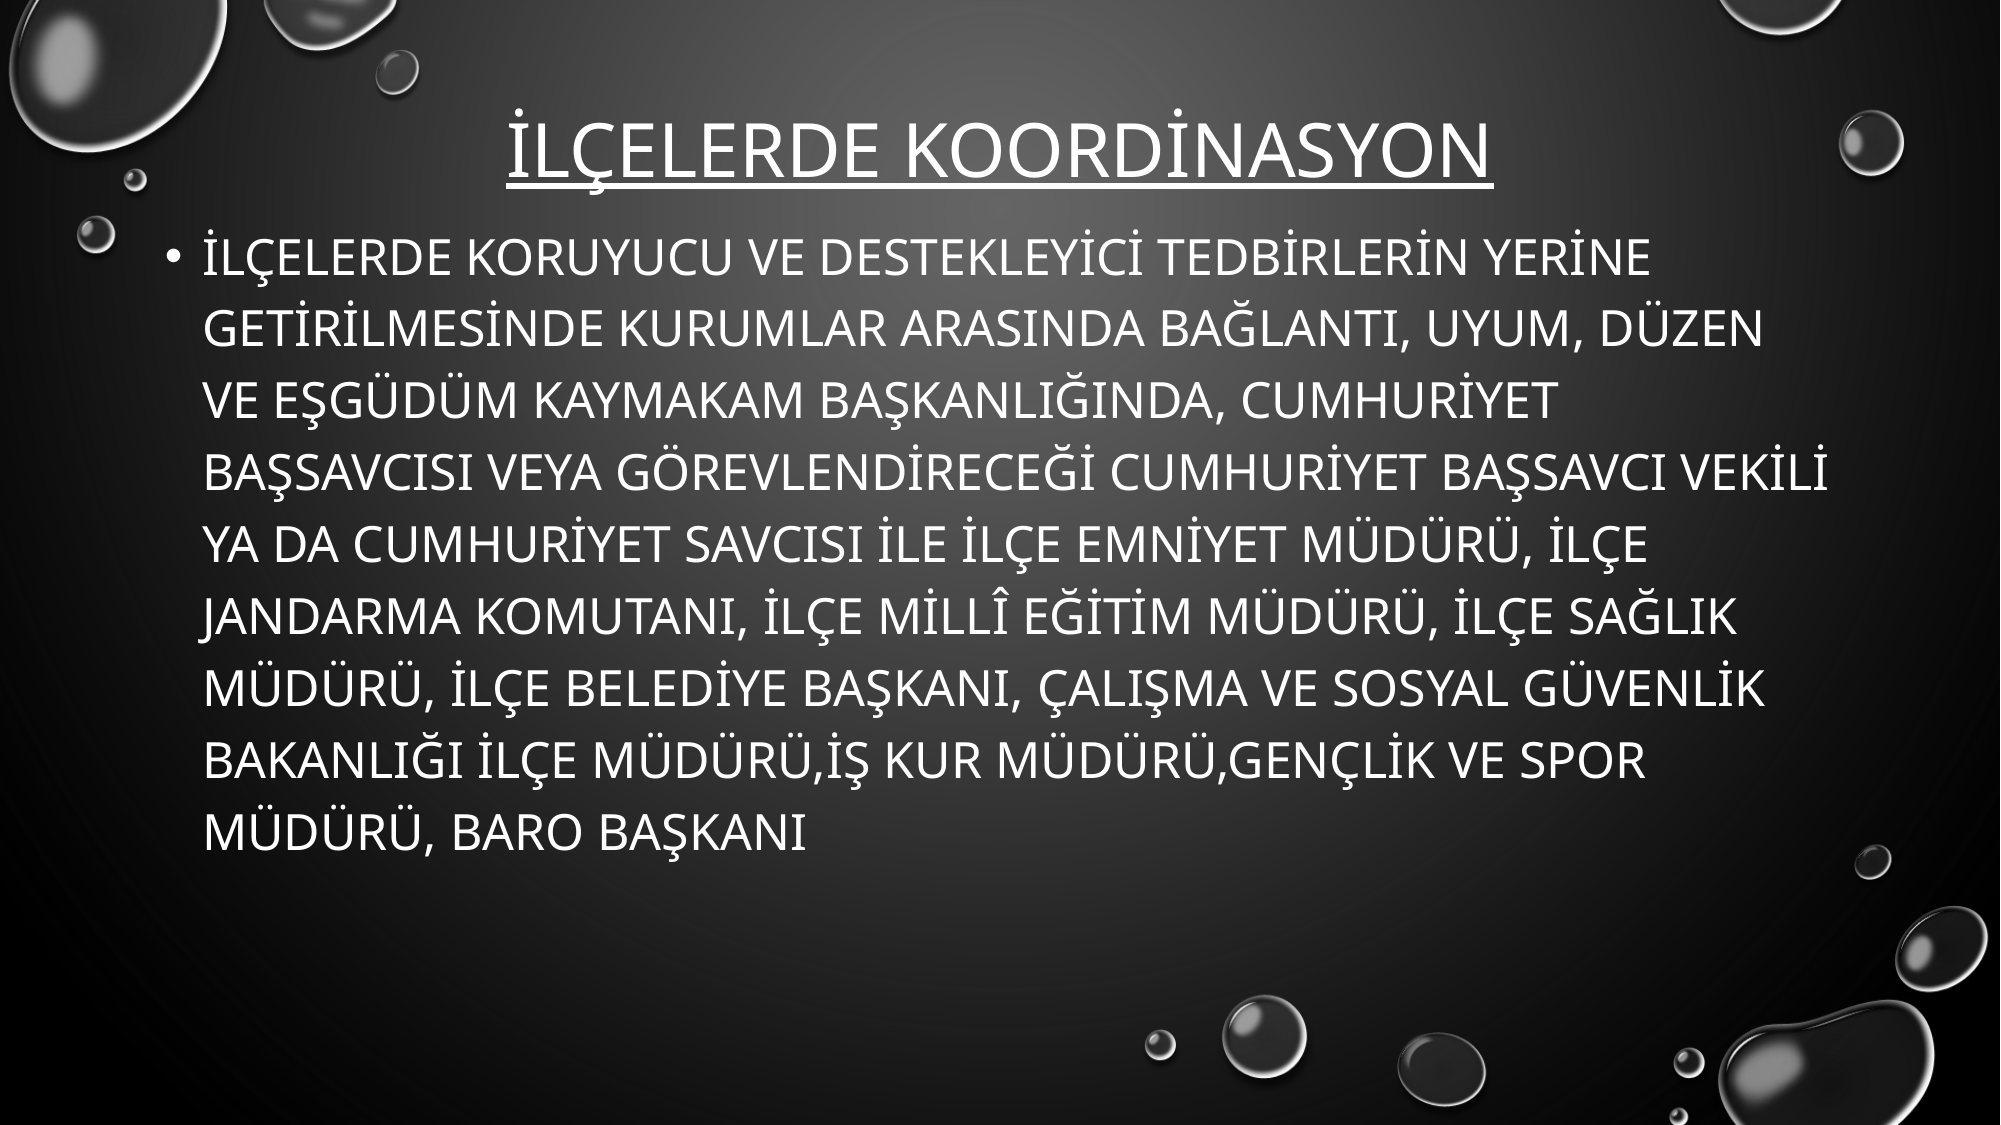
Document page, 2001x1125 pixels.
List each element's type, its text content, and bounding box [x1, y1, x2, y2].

title İlçelerde koordinasyon [149, 101, 1851, 206]
picture [0, 0, 2000, 1125]
list İlçelerde koruyucu ve destekleyici tedbirlerin yerine getirilmesinde kurumlar arasında bağlantı, uyum, düzen ve eşgüdüm kaymakam başkanlığında, Cumhuriyet başsavcısı veya görevlendireceği Cumhuriyet başsavcı vekili ya da Cumhuriyet savcısı ile ilçe emniyet müdürü, ilçe jandarma komutanı, ilçe millî eğitim müdürü, ilçe sağlık müdürü, ilçe belediye başkanı, Çalışma ve Sosyal Güvenlik Bakanlığı ilçe müdürü,iş kur müdürü,gençlik ve spor müdürü, baro başkanı [149, 205, 1850, 950]
